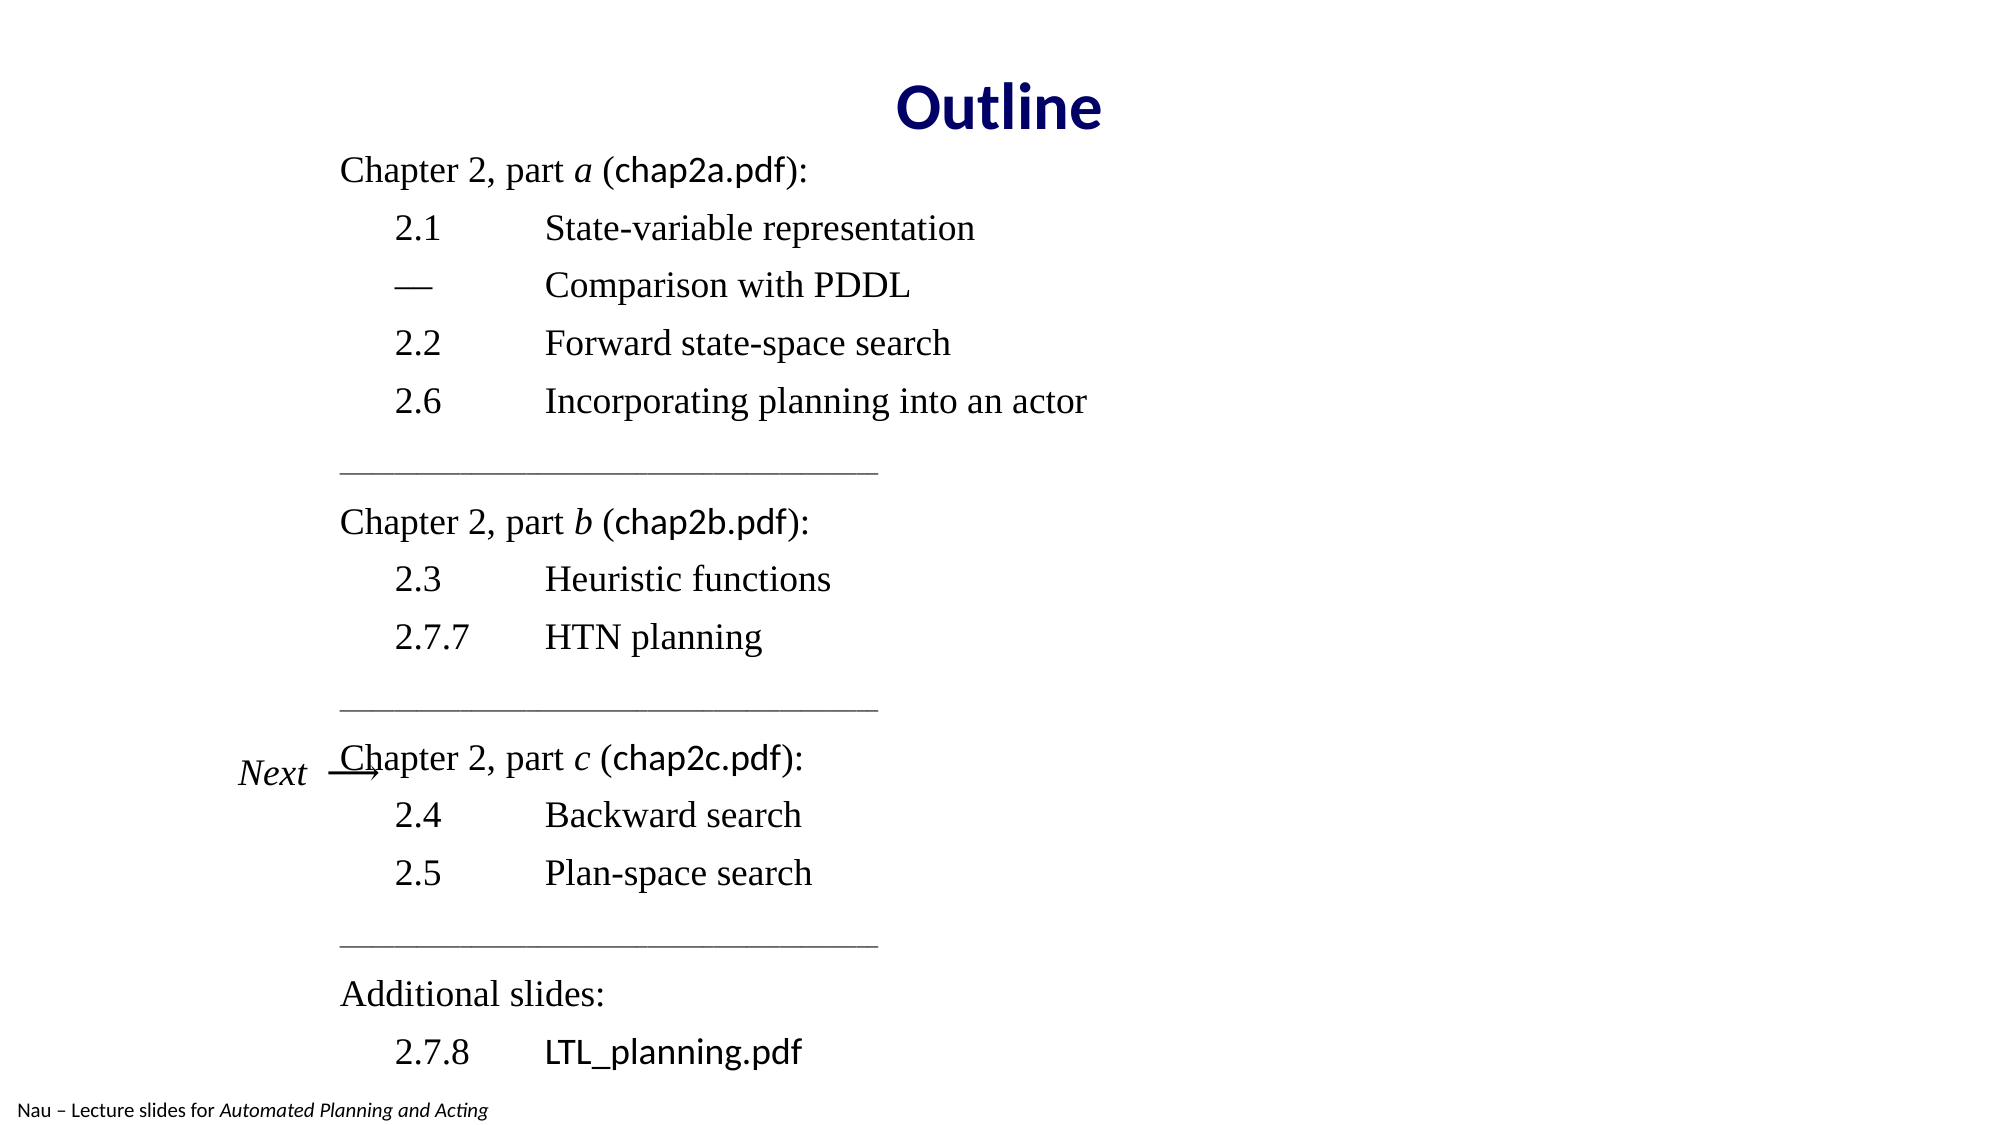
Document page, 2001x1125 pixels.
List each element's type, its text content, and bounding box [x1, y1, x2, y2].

title Outline [32, 16, 1968, 151]
list Chapter 2, part a (chap2a.pdf): 2.1 State-variable representation –– Comparison with PDDL 2.2 Forward state-space search 2.6 Incorporating planning into an actor ––––––––––––––––––––––––––––––––––––––––––––––––– Chapter 2, part b (chap2b.pdf): 2.3 Heuristic functions 2.7.7 HTN planning ––––––––––––––––––––––––––––––––––––––––––––––––– Chapter 2, part c (chap2c.pdf): 2.4 Backward search 2.5 Plan-space search ––––––––––––––––––––––––––––––––––––––––––––––––– Additional slides: 2.7.8 LTL_planning.pdf [324, 137, 1676, 1057]
text_box Next ⟶ [223, 741, 395, 801]
